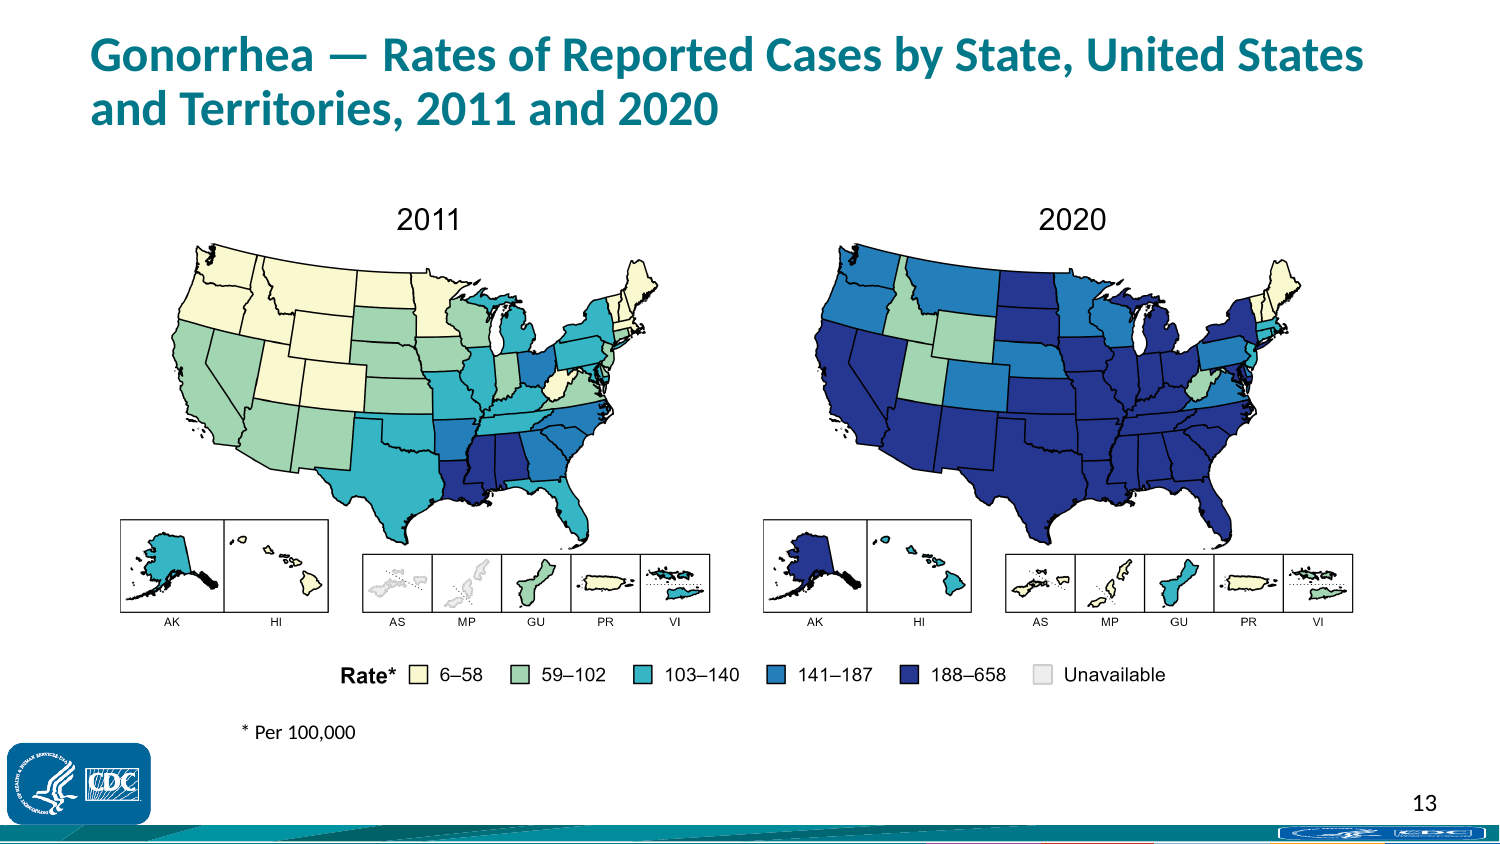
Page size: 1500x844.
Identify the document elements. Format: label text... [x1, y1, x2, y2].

title Gonorrhea — Rates of Reported Cases by State, United States and Territories, 2011 and 2020 [75, 19, 1425, 144]
list * Per 100,000 [225, 714, 1275, 820]
picture [116, 166, 1382, 694]
picture [5, 741, 152, 826]
